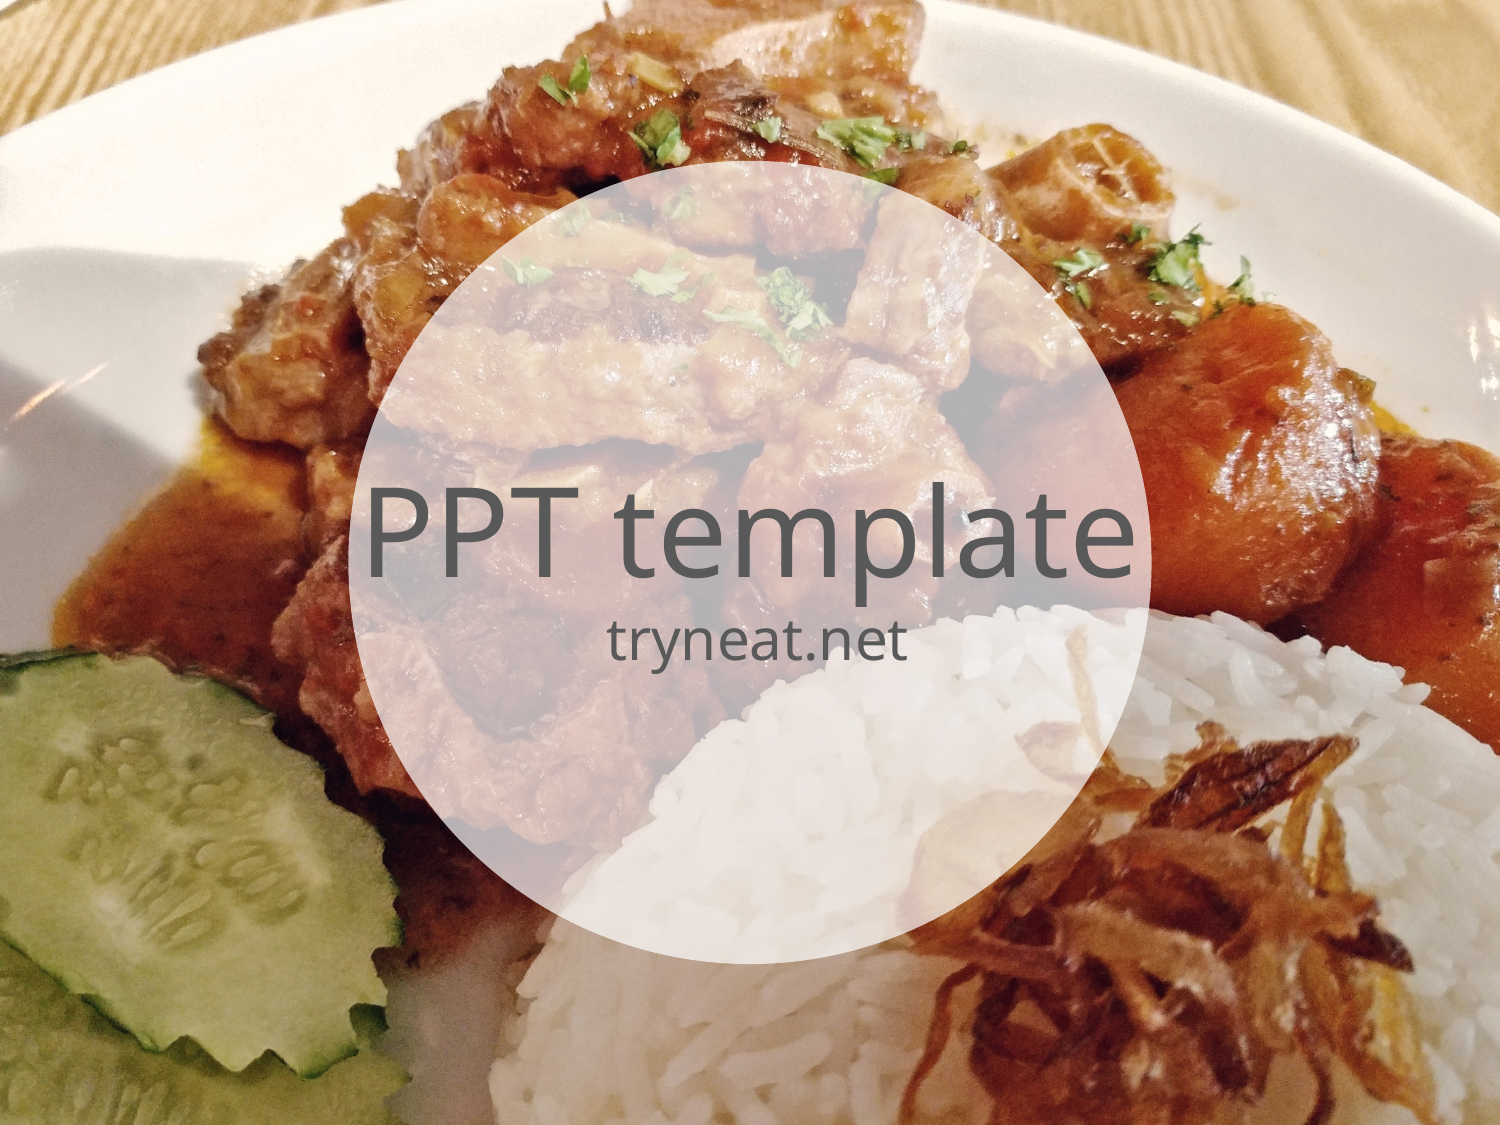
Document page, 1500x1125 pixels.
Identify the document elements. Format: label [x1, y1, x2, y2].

text_box [0, 0, 1500, 1125]
